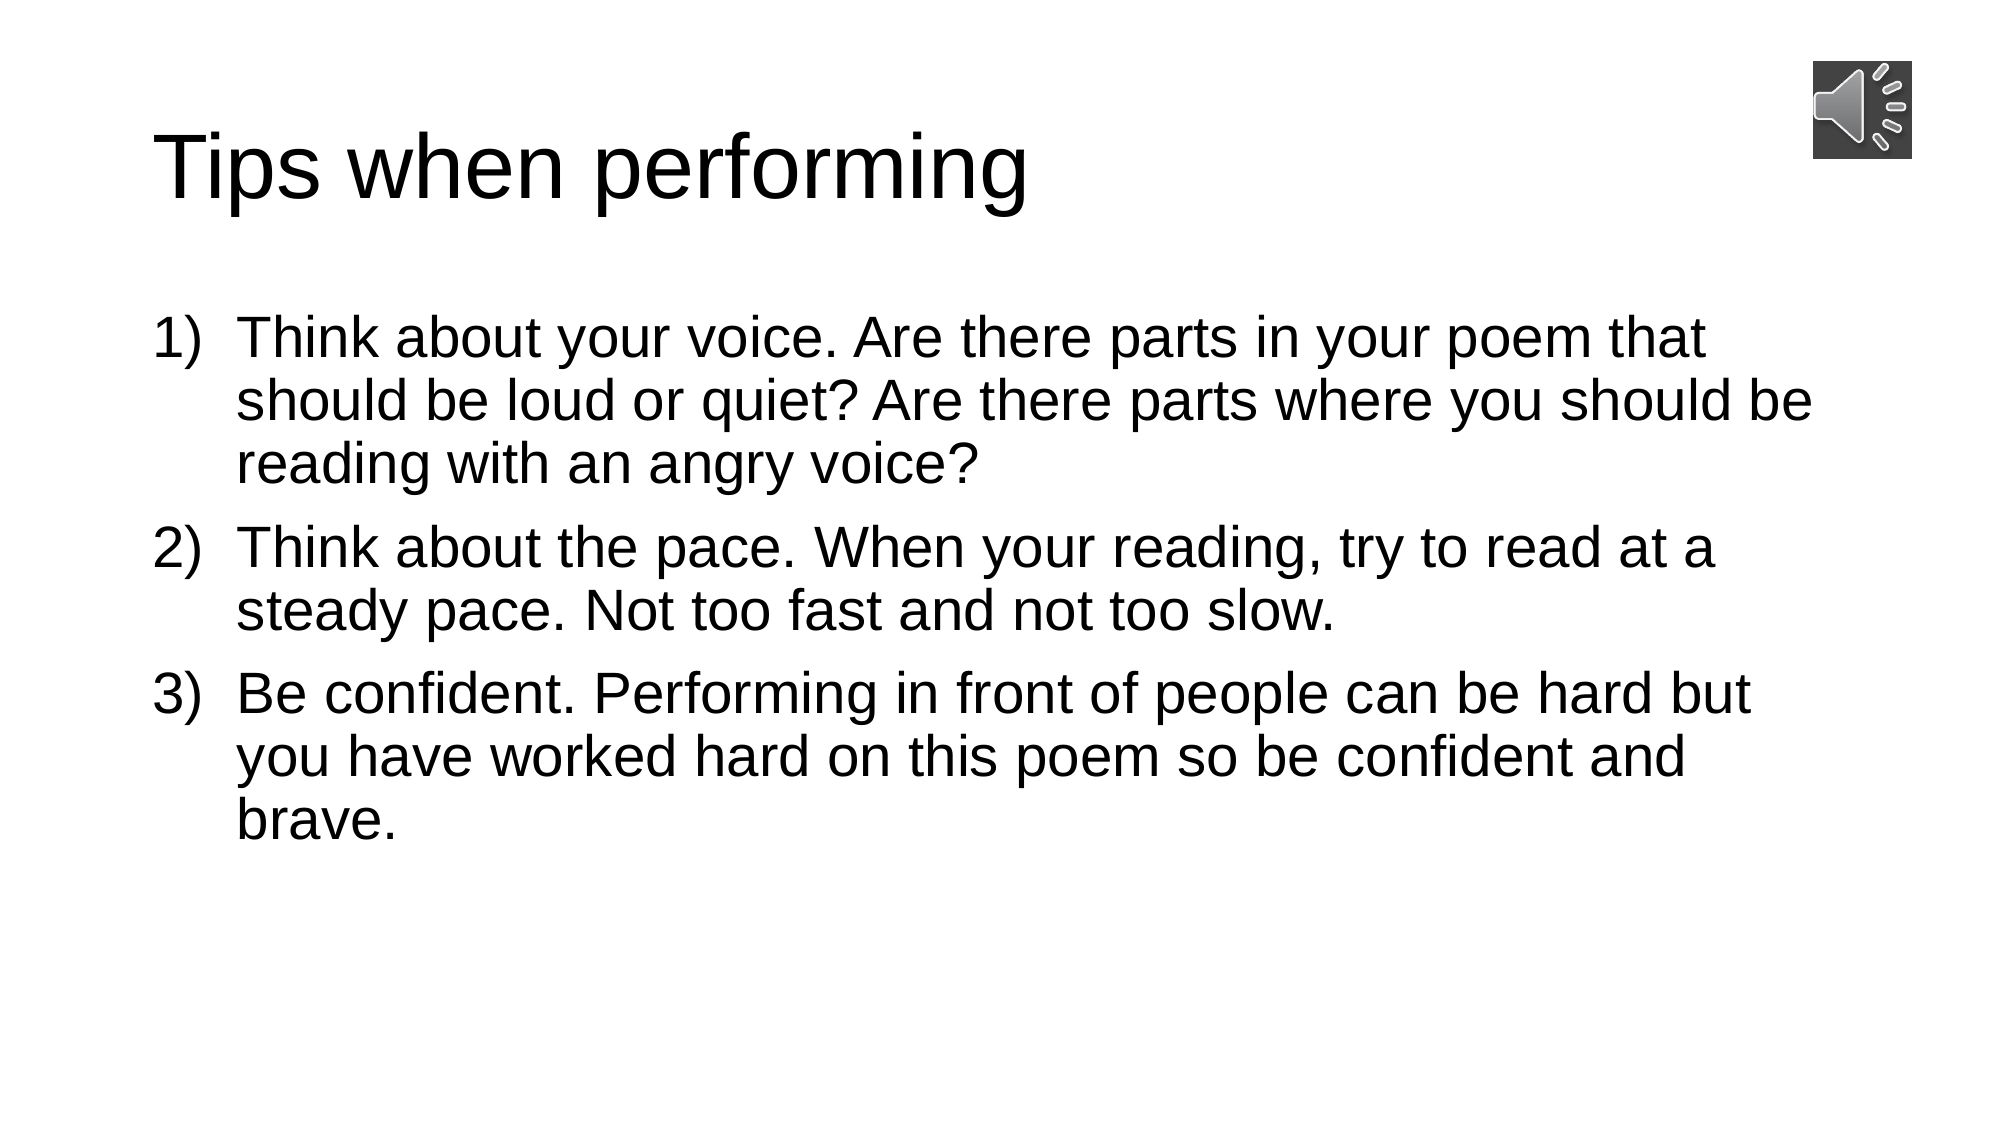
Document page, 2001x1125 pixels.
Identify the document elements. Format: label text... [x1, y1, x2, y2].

picture [1812, 59, 1913, 160]
list Think about your voice. Are there parts in your poem that should be loud or quiet? Are there parts where you should be reading with an angry voice? Think about the pace. When your reading, try to read at a steady pace. Not too fast and not too slow. Be confident. Performing in front of people can be hard but you have worked hard on this poem so be confident and brave. [137, 299, 1863, 1014]
title Tips when performing [137, 59, 1863, 278]
